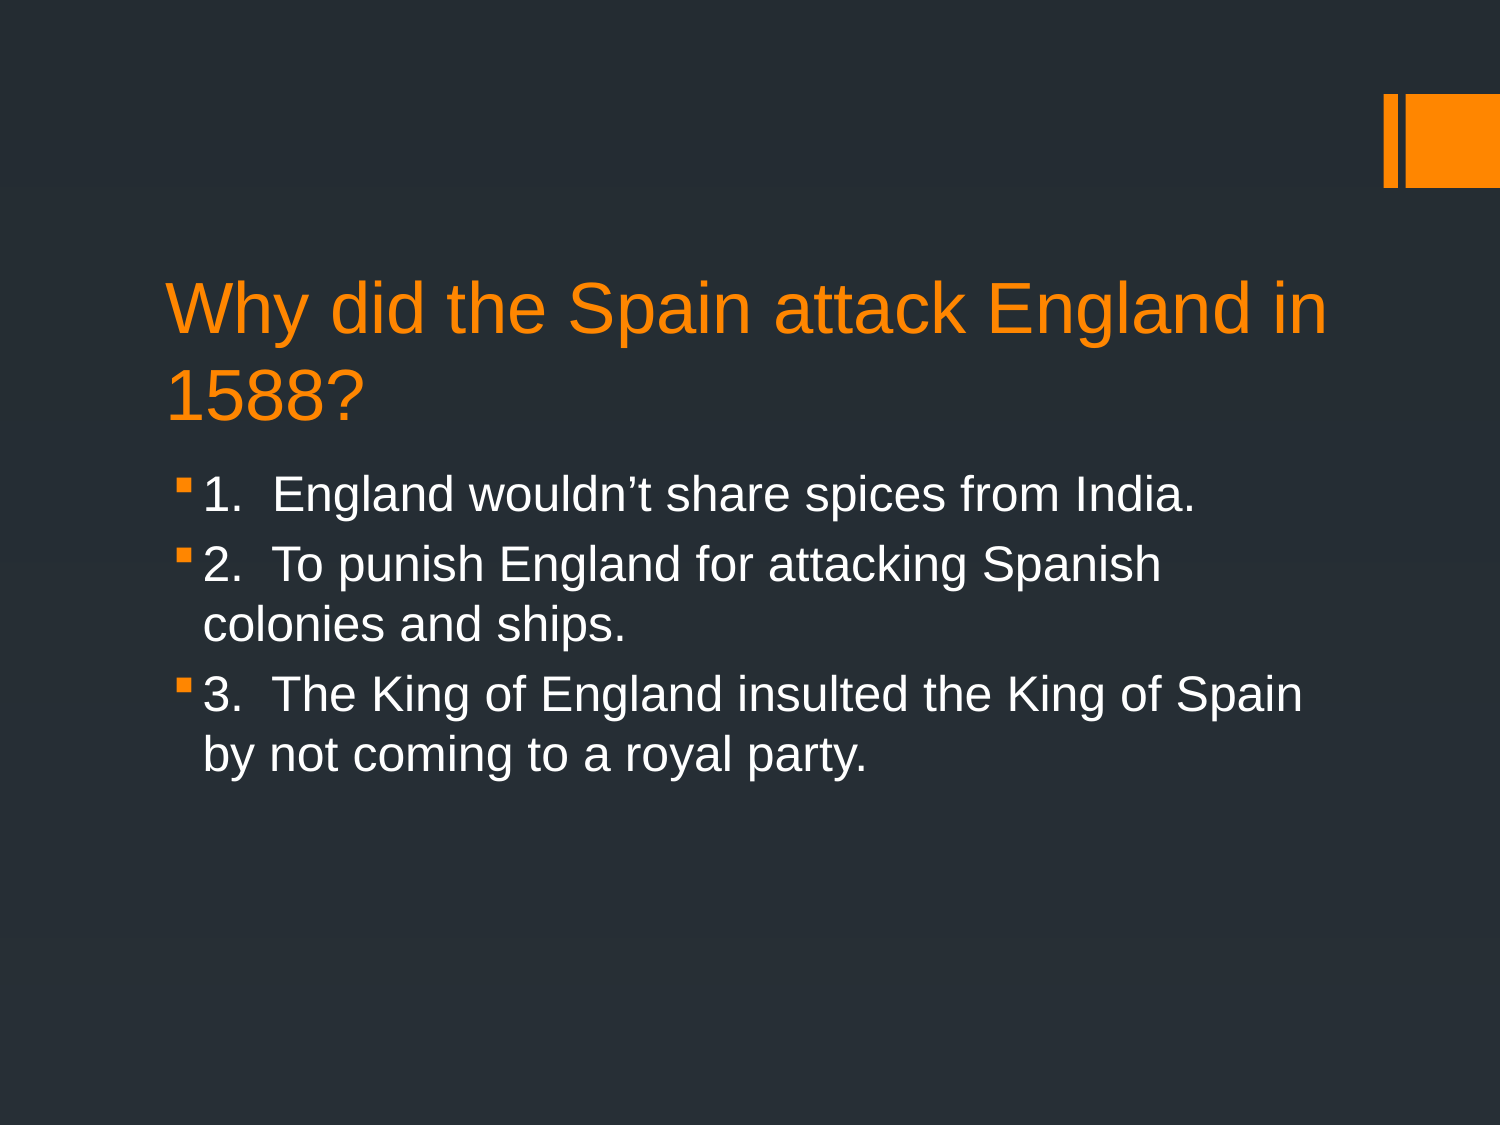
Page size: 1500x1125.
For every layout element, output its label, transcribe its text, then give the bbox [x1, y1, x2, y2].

list 1. England wouldn’t share spices from India. 2. To punish England for attacking Spanish colonies and ships. 3. The King of England insulted the King of Spain by not coming to a royal party. [150, 454, 1350, 1035]
title Why did the Spain attack England in 1588? [150, 253, 1350, 443]
